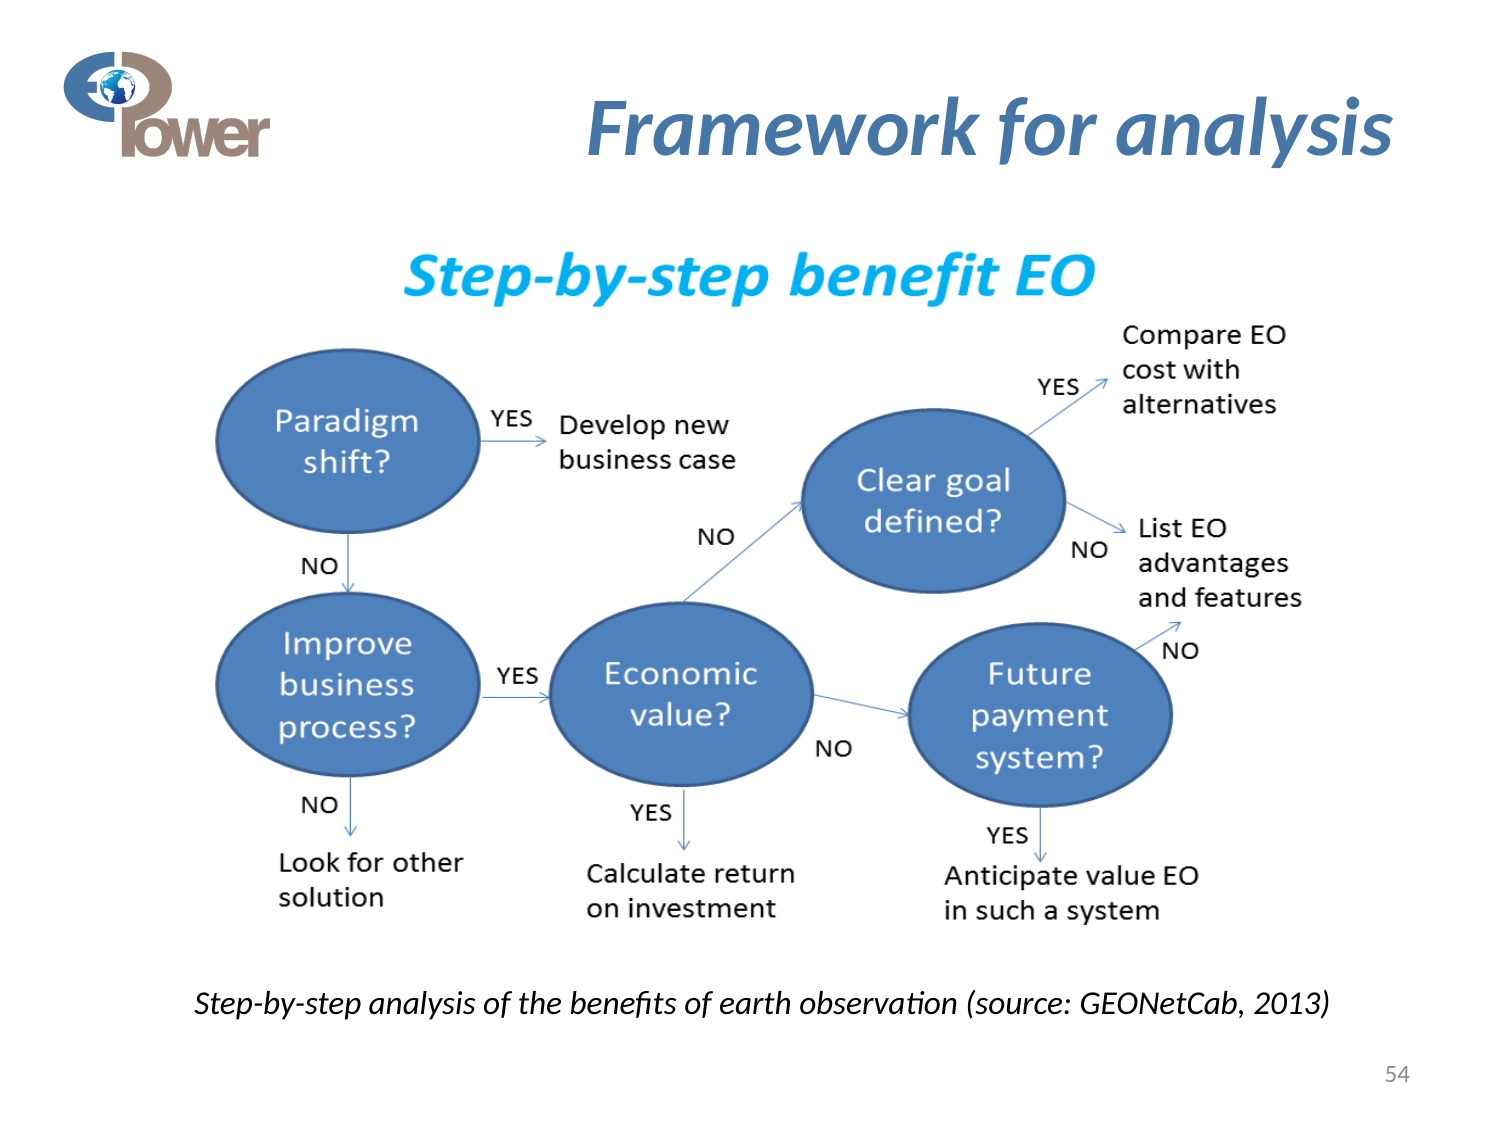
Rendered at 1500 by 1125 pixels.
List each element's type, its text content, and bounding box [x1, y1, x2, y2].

slide_number 54 [1074, 1042, 1425, 1103]
text_box Step-by-step analysis of the benefits of earth observation (source: GEONetCab, 2013) [179, 974, 1348, 1029]
text_box Framework for analysis [368, 64, 1409, 180]
picture [61, 49, 270, 157]
picture [168, 193, 1332, 976]
